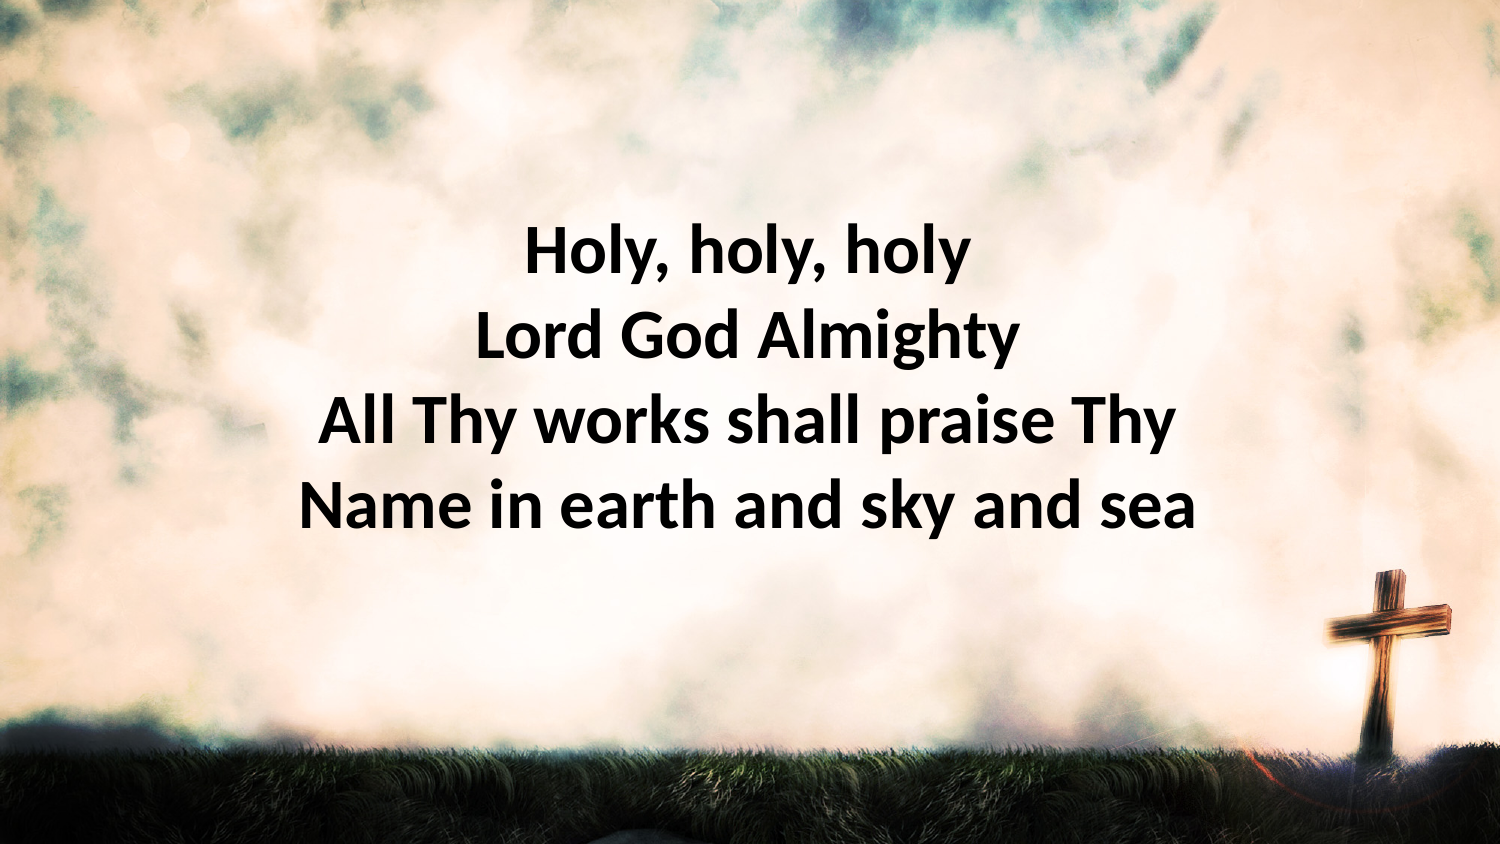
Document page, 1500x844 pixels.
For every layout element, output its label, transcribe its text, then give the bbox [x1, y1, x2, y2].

picture [0, 0, 1500, 844]
text_box Holy, holy, holy Lord God Almighty All Thy works shall praise Thy Name in earth and sky and sea [52, 195, 1446, 586]
